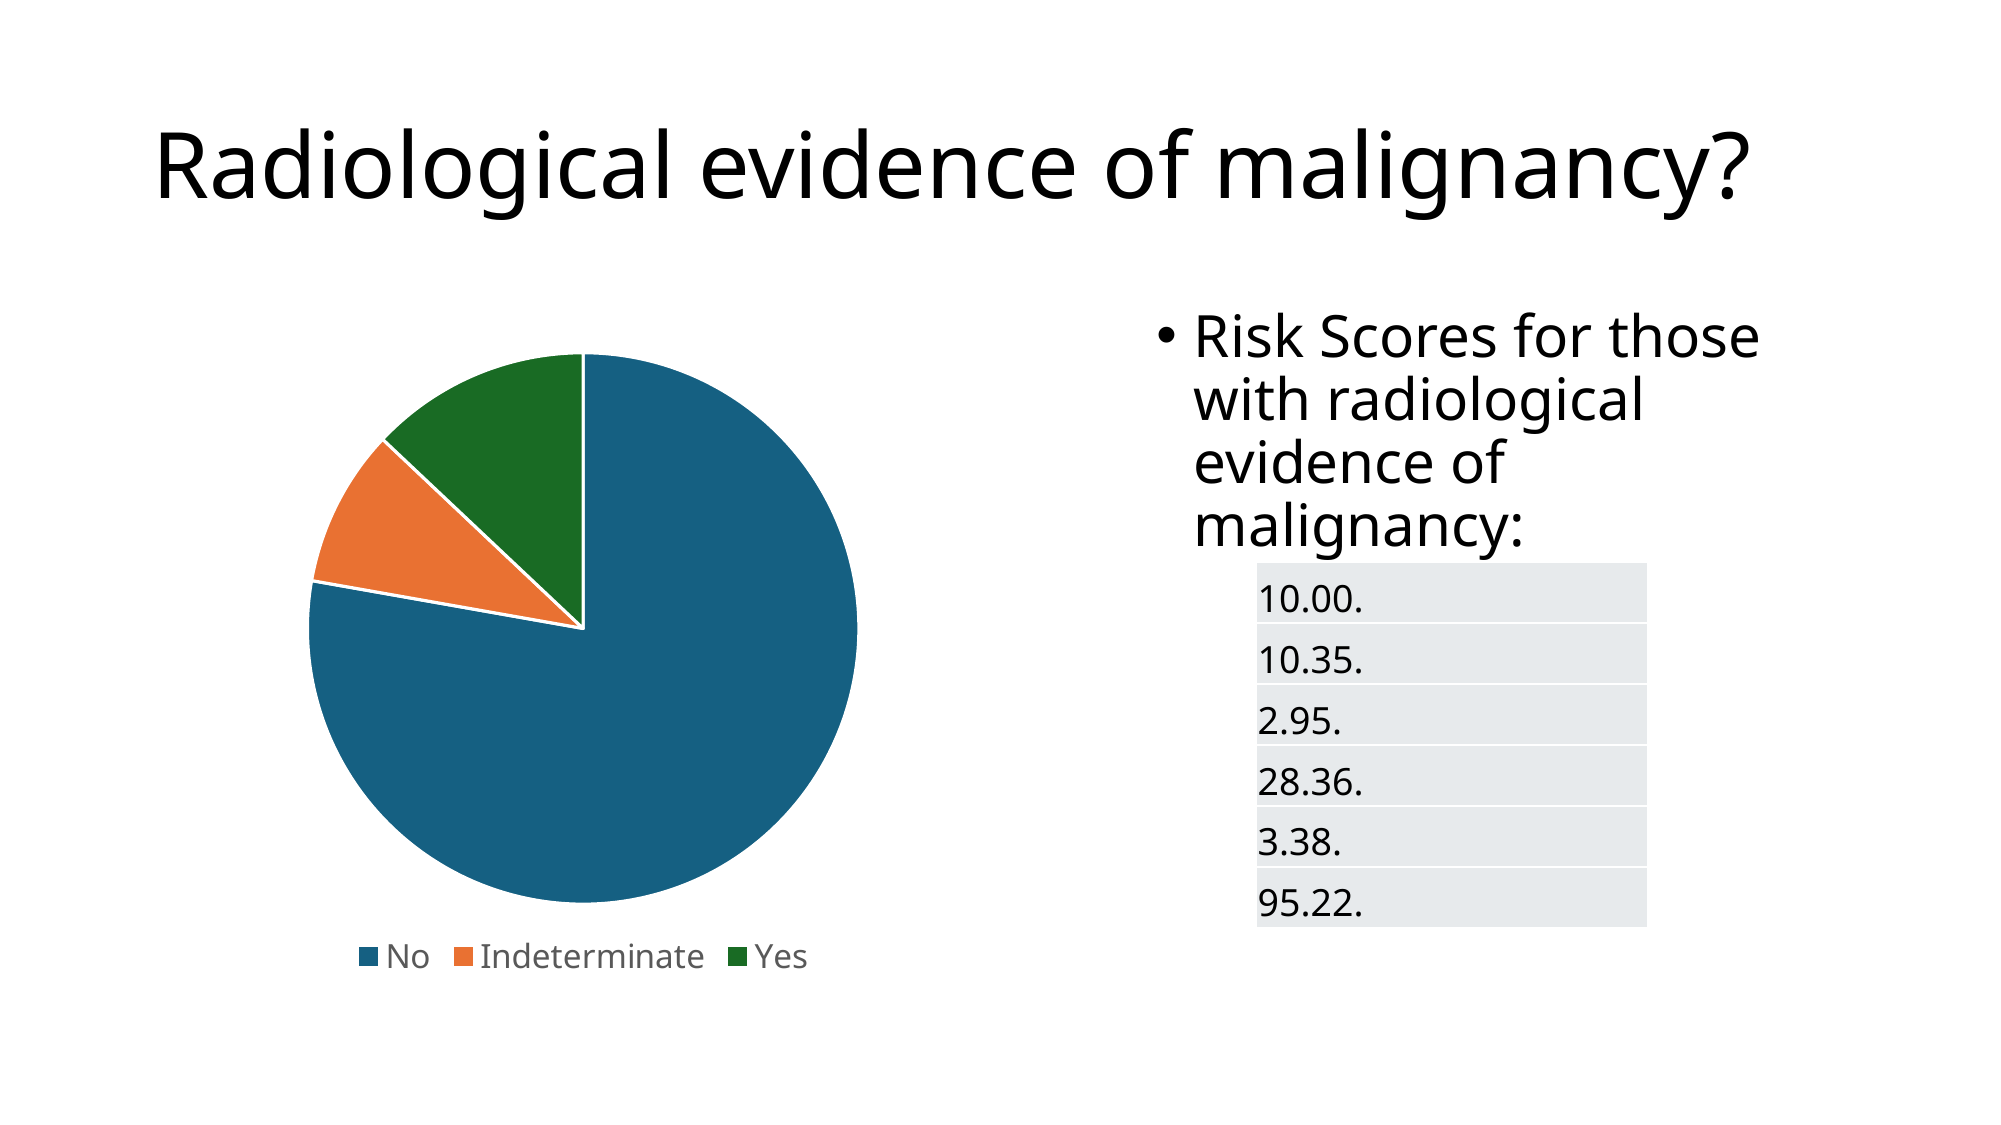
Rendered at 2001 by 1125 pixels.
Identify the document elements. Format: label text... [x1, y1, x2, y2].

list Risk Scores for those with radiological evidence of malignancy: [1141, 299, 1863, 1014]
table_header 10.00. [1257, 563, 1647, 622]
table_cell 10.35. [1257, 624, 1647, 683]
table_cell 95.22. [1257, 868, 1647, 927]
table_cell 28.36. [1257, 746, 1647, 805]
table_cell 3.38. [1257, 807, 1647, 866]
table_cell 2.95. [1257, 685, 1647, 744]
title Radiological evidence of malignancy? [137, 59, 1863, 278]
chart [90, 339, 1077, 986]
